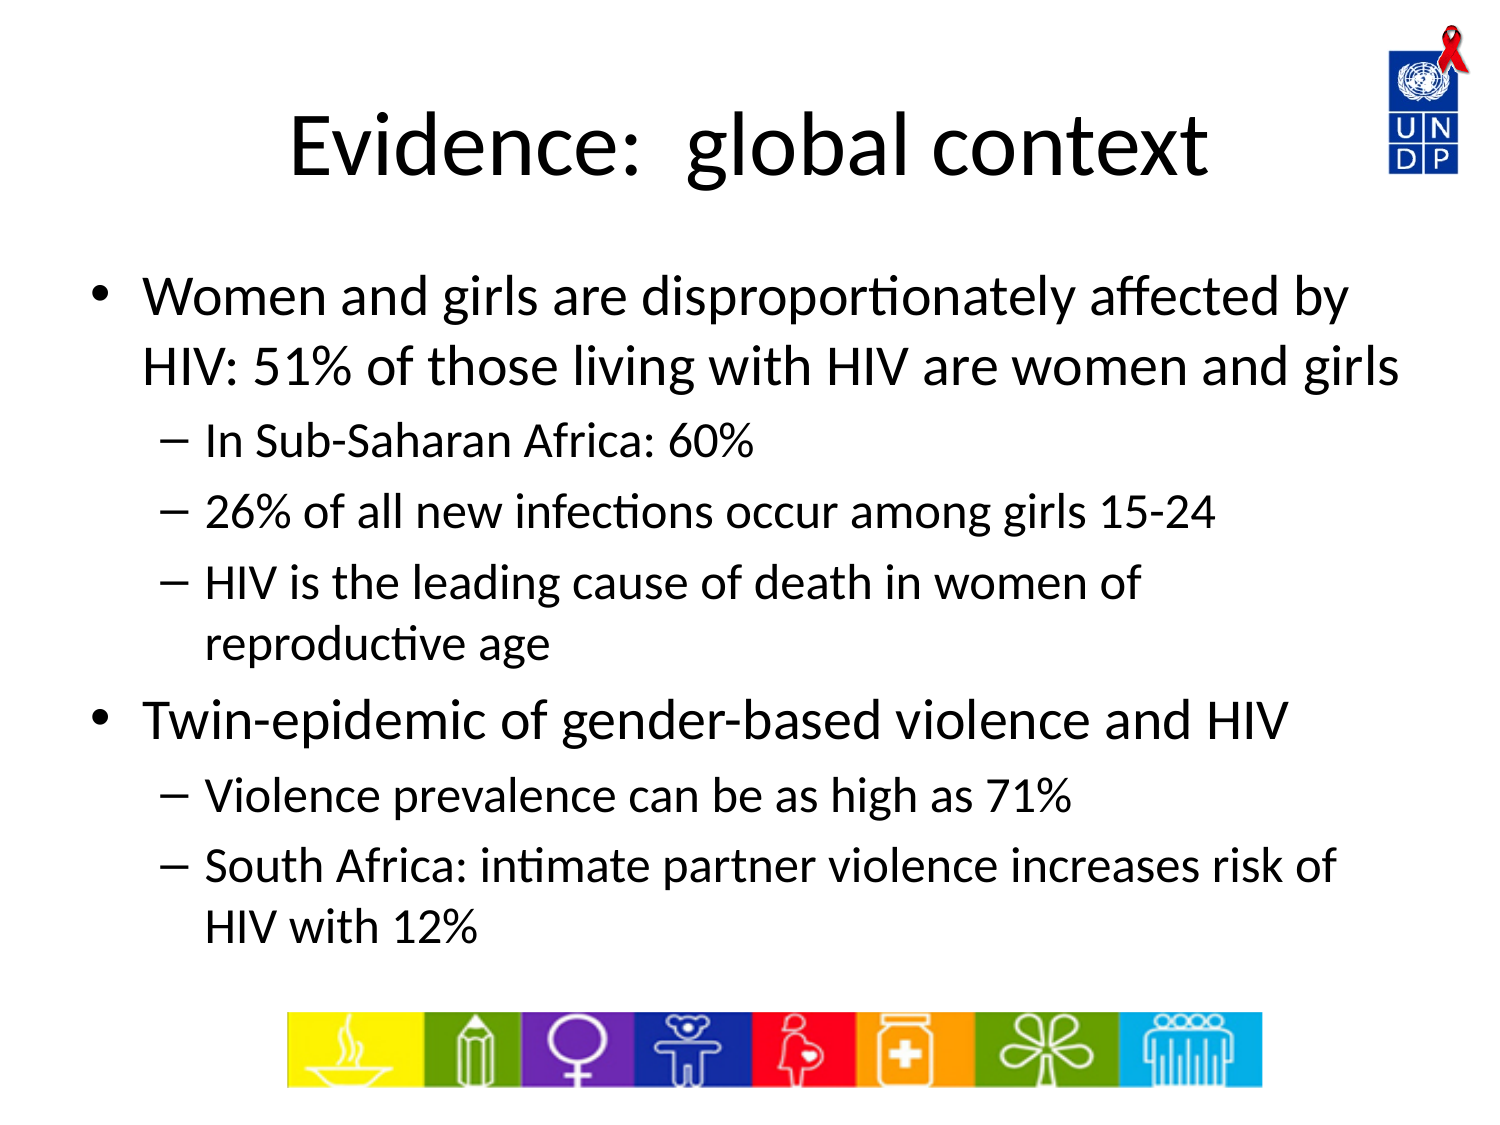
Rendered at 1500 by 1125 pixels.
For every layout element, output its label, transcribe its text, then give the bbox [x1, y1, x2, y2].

title Evidence: global context [75, 45, 1425, 233]
list Women and girls are disproportionately affected by HIV: 51% of those living with HIV are women and girls In Sub-Saharan Africa: 60% 26% of all new infections occur among girls 15-24 HIV is the leading cause of death in women of reproductive age Twin-epidemic of gender-based violence and HIV Violence prevalence can be as high as 71% South Africa: intimate partner violence increases risk of HIV with 12% [75, 249, 1425, 1005]
picture [287, 1012, 1263, 1088]
picture [1425, 24, 1471, 175]
